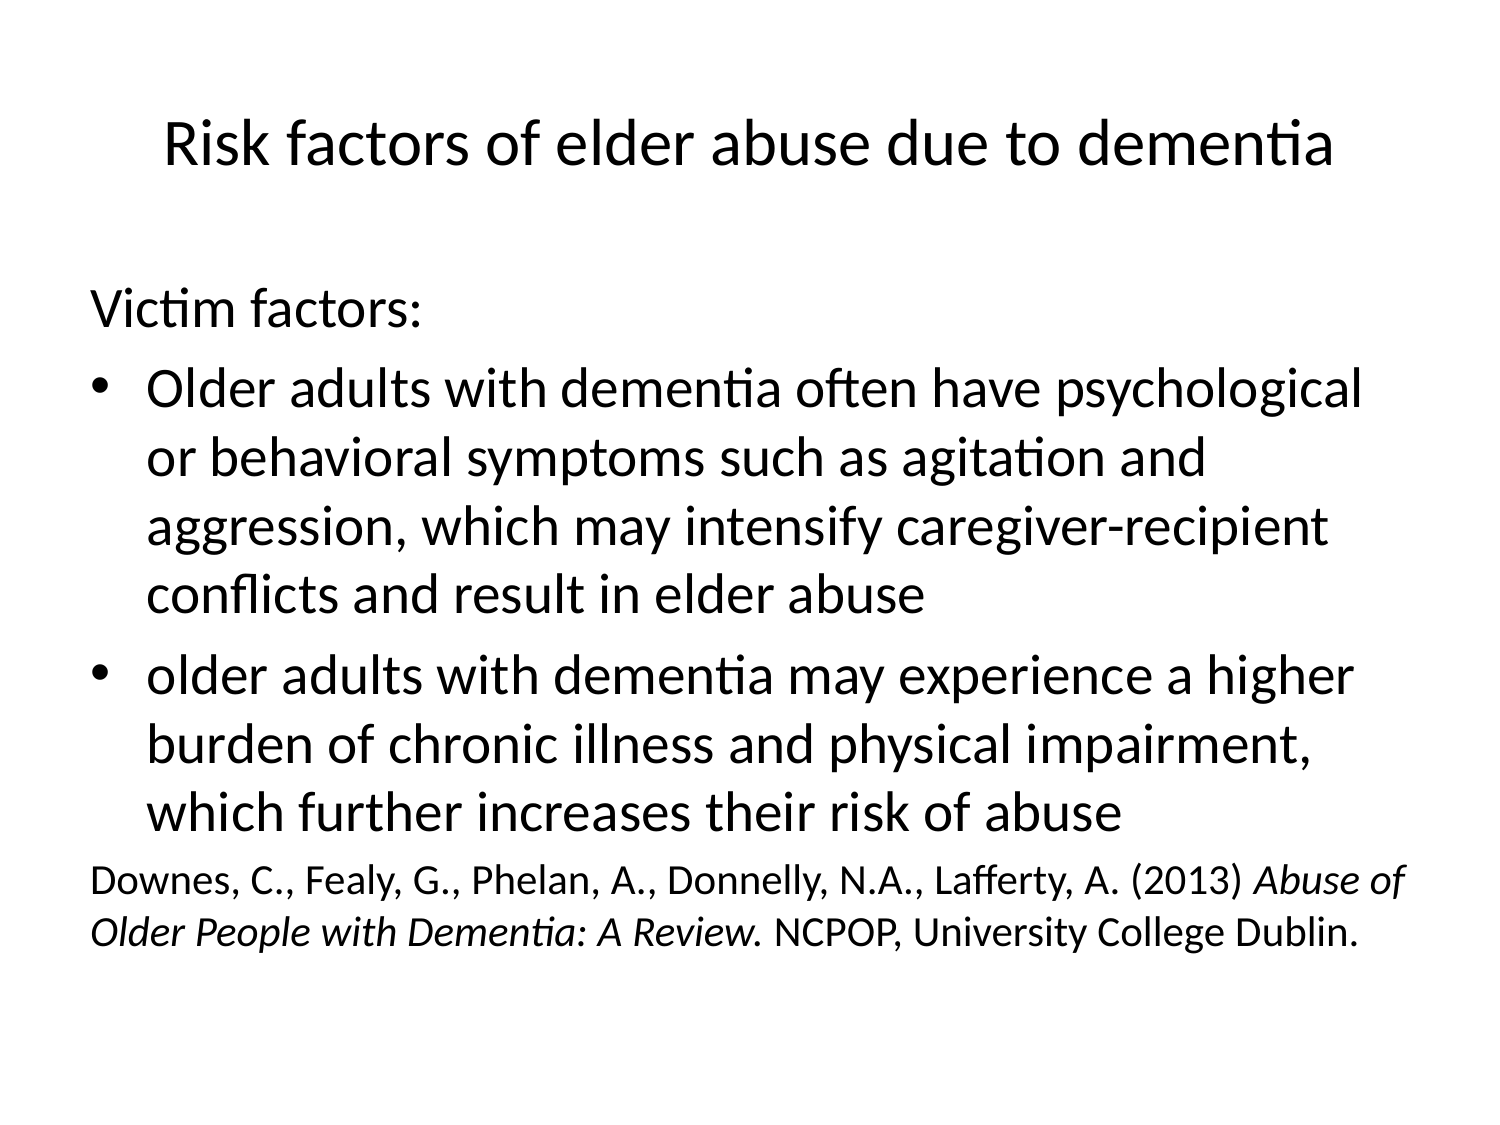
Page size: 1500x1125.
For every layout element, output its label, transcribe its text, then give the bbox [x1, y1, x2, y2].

title Risk factors of elder abuse due to dementia [75, 45, 1425, 233]
list Victim factors: Older adults with dementia often have psychological or behavioral symptoms such as agitation and aggression, which may intensify caregiver-recipient conflicts and result in elder abuse older adults with dementia may experience a higher burden of chronic illness and physical impairment, which further increases their risk of abuse Downes, C., Fealy, G., Phelan, A., Donnelly, N.A., Lafferty, A. (2013) Abuse of Older People with Dementia: A Review. NCPOP, University College Dublin. [75, 262, 1425, 1005]
